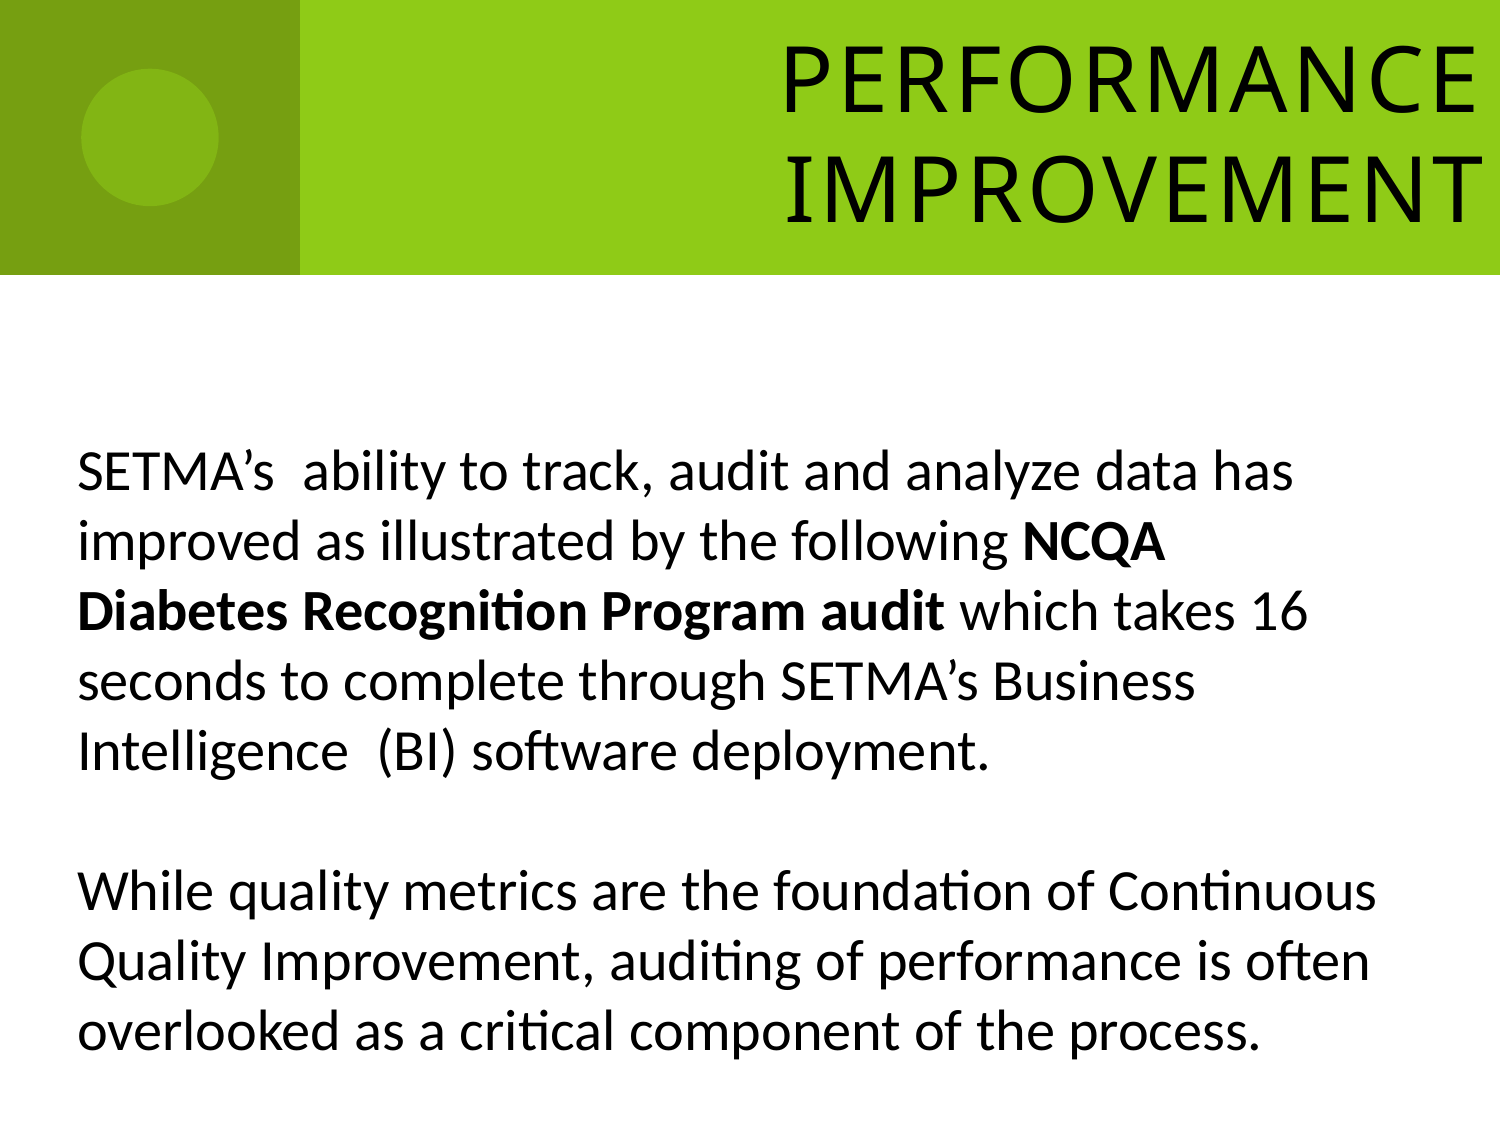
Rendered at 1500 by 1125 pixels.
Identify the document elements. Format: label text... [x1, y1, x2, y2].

title Performance Improvement [324, 37, 1500, 225]
text_box SETMA’s ability to track, audit and analyze data has improved as illustrated by the following NCQA Diabetes Recognition Program audit which takes 16 seconds to complete through SETMA’s Business Intelligence (BI) software deployment. While quality metrics are the foundation of Continuous Quality Improvement, auditing of performance is often overlooked as a critical component of the process. [62, 425, 1400, 1070]
